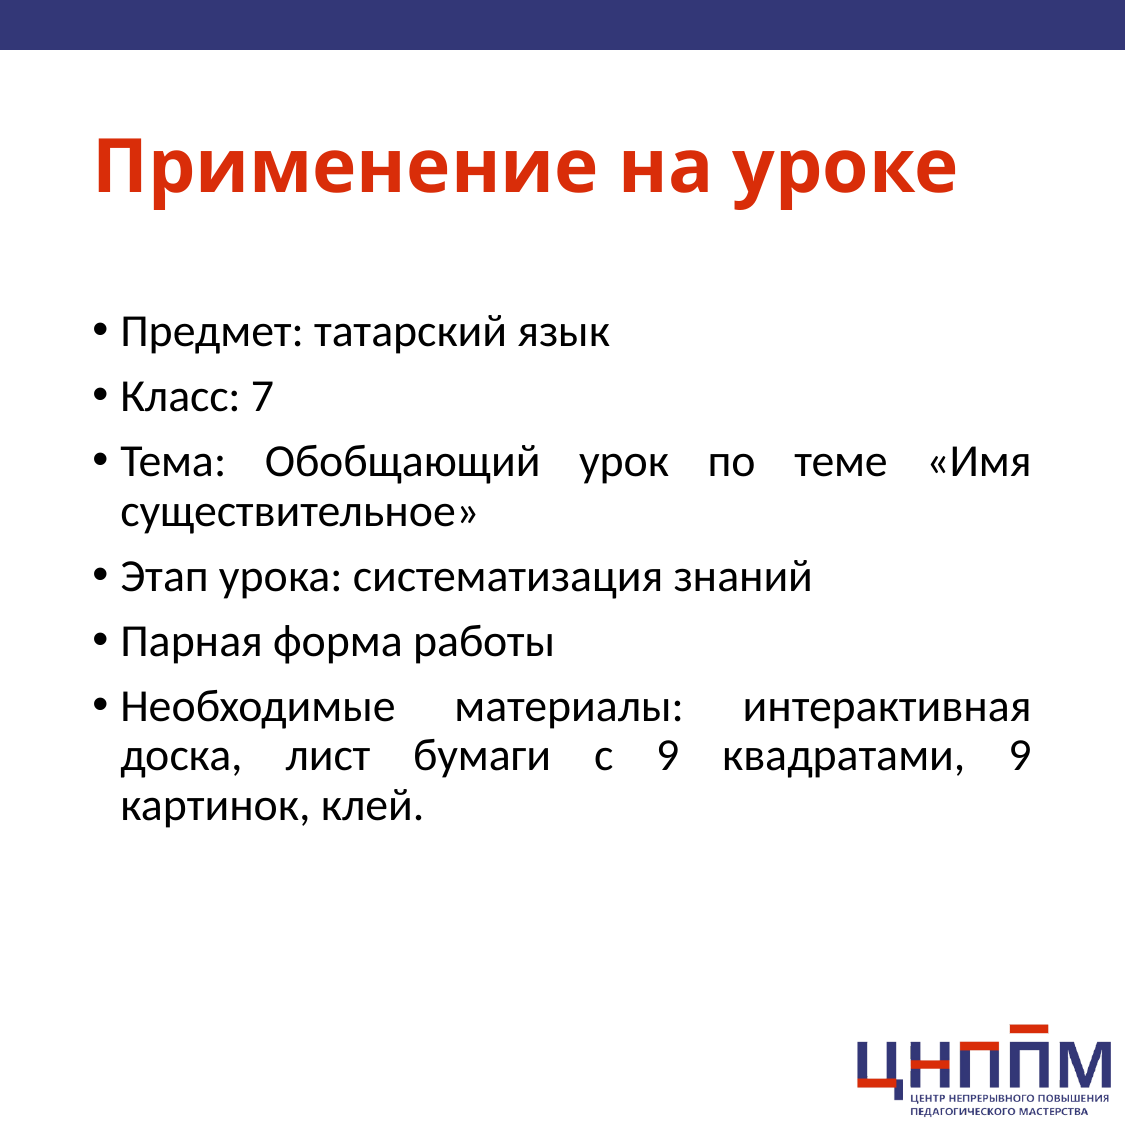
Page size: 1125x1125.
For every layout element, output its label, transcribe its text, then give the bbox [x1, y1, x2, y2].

picture [824, 986, 1125, 1125]
title Применение на уроке [77, 59, 1048, 278]
list Предмет: татарский язык Класс: 7 Тема: Обобщающий урок по теме «Имя существительное» Этап урока: систематизация знаний Парная форма работы Необходимые материалы: интерактивная доска, лист бумаги с 9 квадратами, 9 картинок, клей. [77, 299, 1048, 1035]
text_box [0, 0, 1125, 50]
